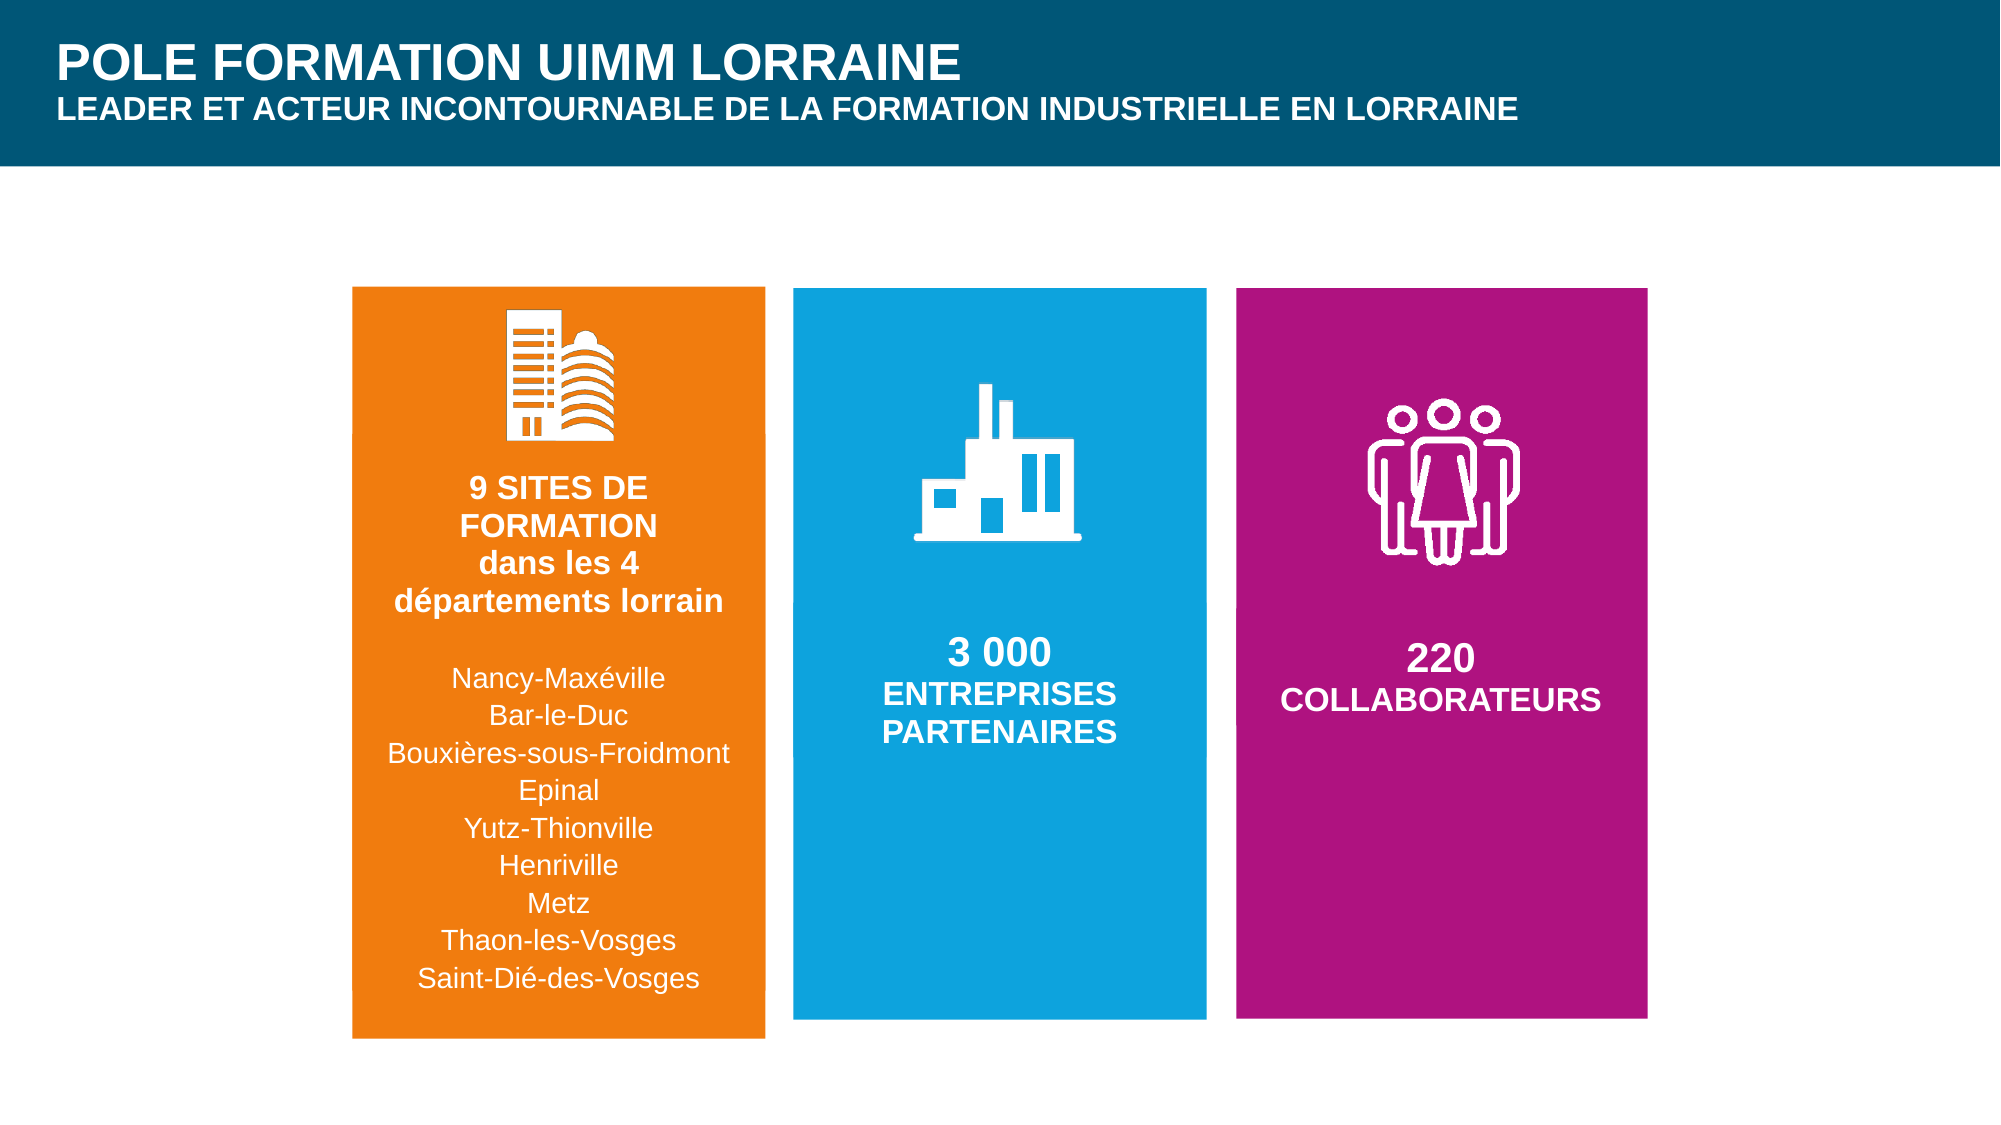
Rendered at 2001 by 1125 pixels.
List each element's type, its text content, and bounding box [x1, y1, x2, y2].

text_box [793, 288, 1207, 1020]
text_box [1236, 288, 1648, 1019]
text_box [0, 0, 2000, 167]
text_box pole formation uimm lorraine leader et acteur incontournable de la formation industrielle en lorraine [56, 35, 1944, 128]
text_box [352, 286, 766, 1019]
